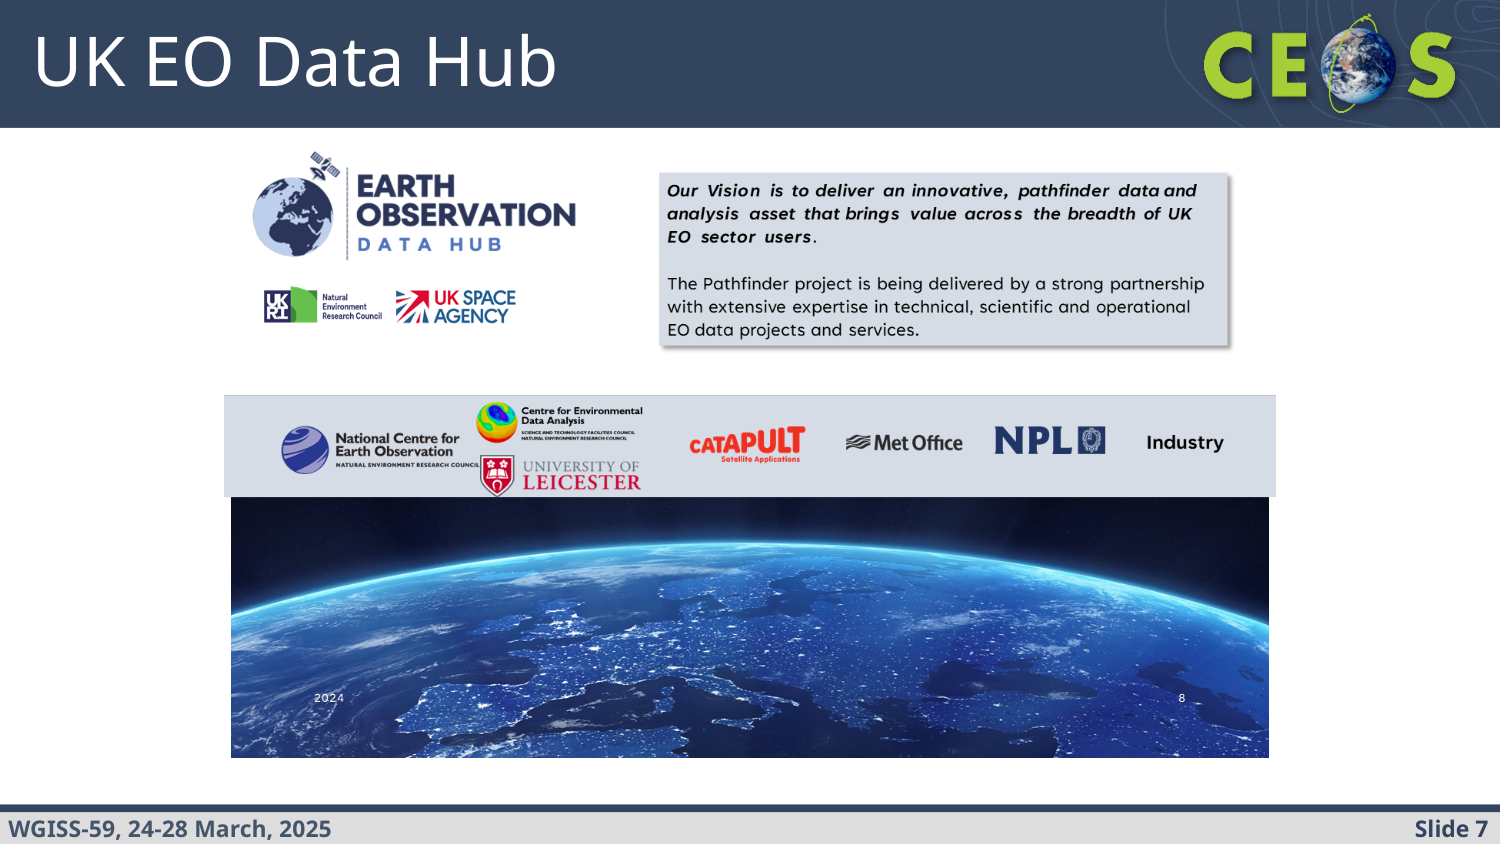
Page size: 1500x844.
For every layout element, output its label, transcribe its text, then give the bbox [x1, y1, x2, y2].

picture [224, 140, 1276, 758]
picture [1204, 13, 1455, 113]
title UK EO Data Hub [21, 21, 1177, 118]
